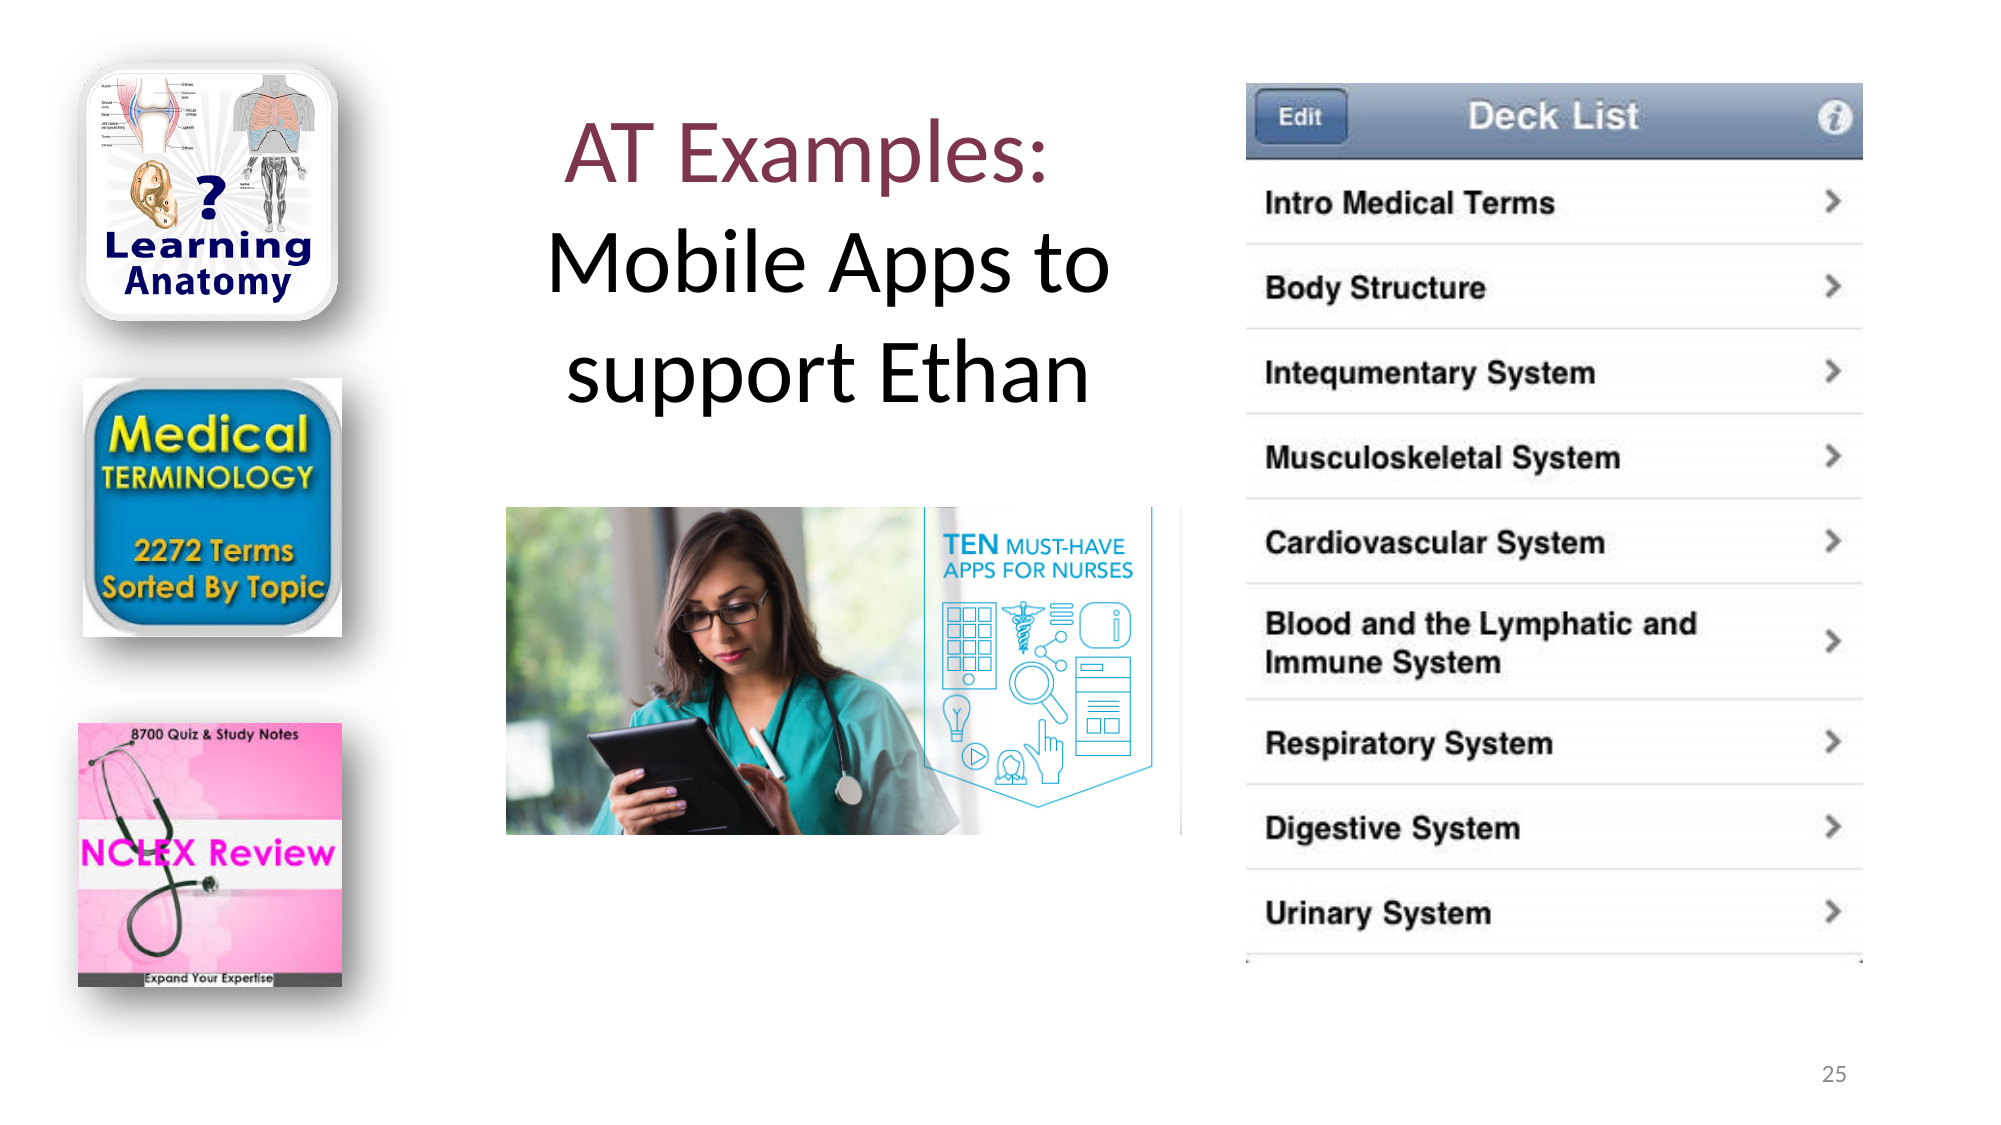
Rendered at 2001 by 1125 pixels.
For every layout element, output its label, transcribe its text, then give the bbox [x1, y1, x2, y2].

picture [78, 62, 338, 321]
slide_number 25 [1412, 1042, 1863, 1103]
text_box AT Examples: Mobile Apps to support Ethan [476, 83, 1182, 428]
picture [1246, 83, 1863, 963]
picture [78, 723, 342, 987]
picture [83, 378, 342, 637]
picture [506, 507, 1183, 835]
